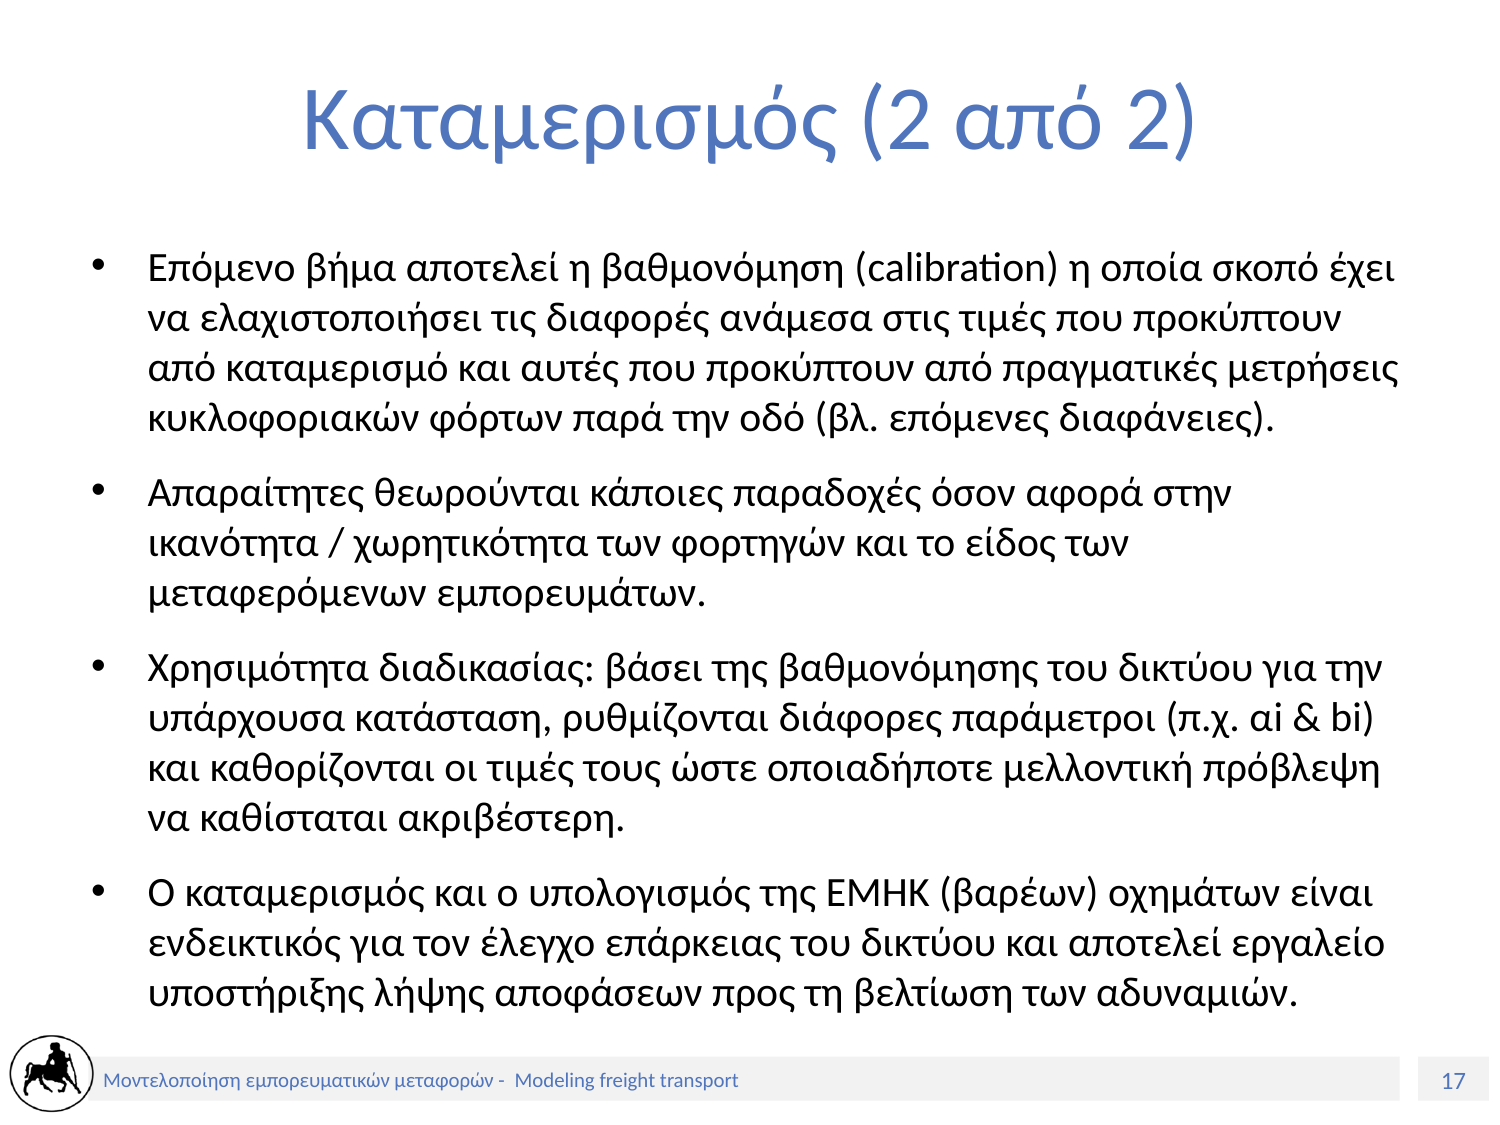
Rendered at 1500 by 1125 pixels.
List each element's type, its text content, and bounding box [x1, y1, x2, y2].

title Καταμερισμός (2 από 2) [76, 54, 1427, 171]
list Επόμενο βήμα αποτελεί η βαθμονόμηση (calibration) η οποία σκοπό έχει να ελαχιστοποιήσει τις διαφορές ανάμεσα στις τιμές που προκύπτουν από καταμερισμό και αυτές που προκύπτουν από πραγματικές μετρήσεις κυκλοφοριακών φόρτων παρά την οδό (βλ. επόμενες διαφάνειες). Απαραίτητες θεωρούνται κάποιες παραδοχές όσον αφορά στην ικανότητα / χωρητικότητα των φορτηγών και το είδος των μεταφερόμενων εμπορευμάτων. Χρησιμότητα διαδικασίας: βάσει της βαθμονόμησης του δικτύου για την υπάρχουσα κατάσταση, ρυθμίζονται διάφορες παράμετροι (π.χ. αi & bi) και καθορίζονται οι τιμές τους ώστε οποιαδήποτε μελλοντική πρόβλεψη να καθίσταται ακριβέστερη. Ο καταμερισμός και ο υπολογισμός της ΕΜΗΚ (βαρέων) οχημάτων είναι ενδεικτικός για τον έλεγχο επάρκειας του δικτύου και αποτελεί εργαλείο υποστήριξης λήψης αποφάσεων προς τη βελτίωση των αδυναμιών. [76, 231, 1427, 1024]
